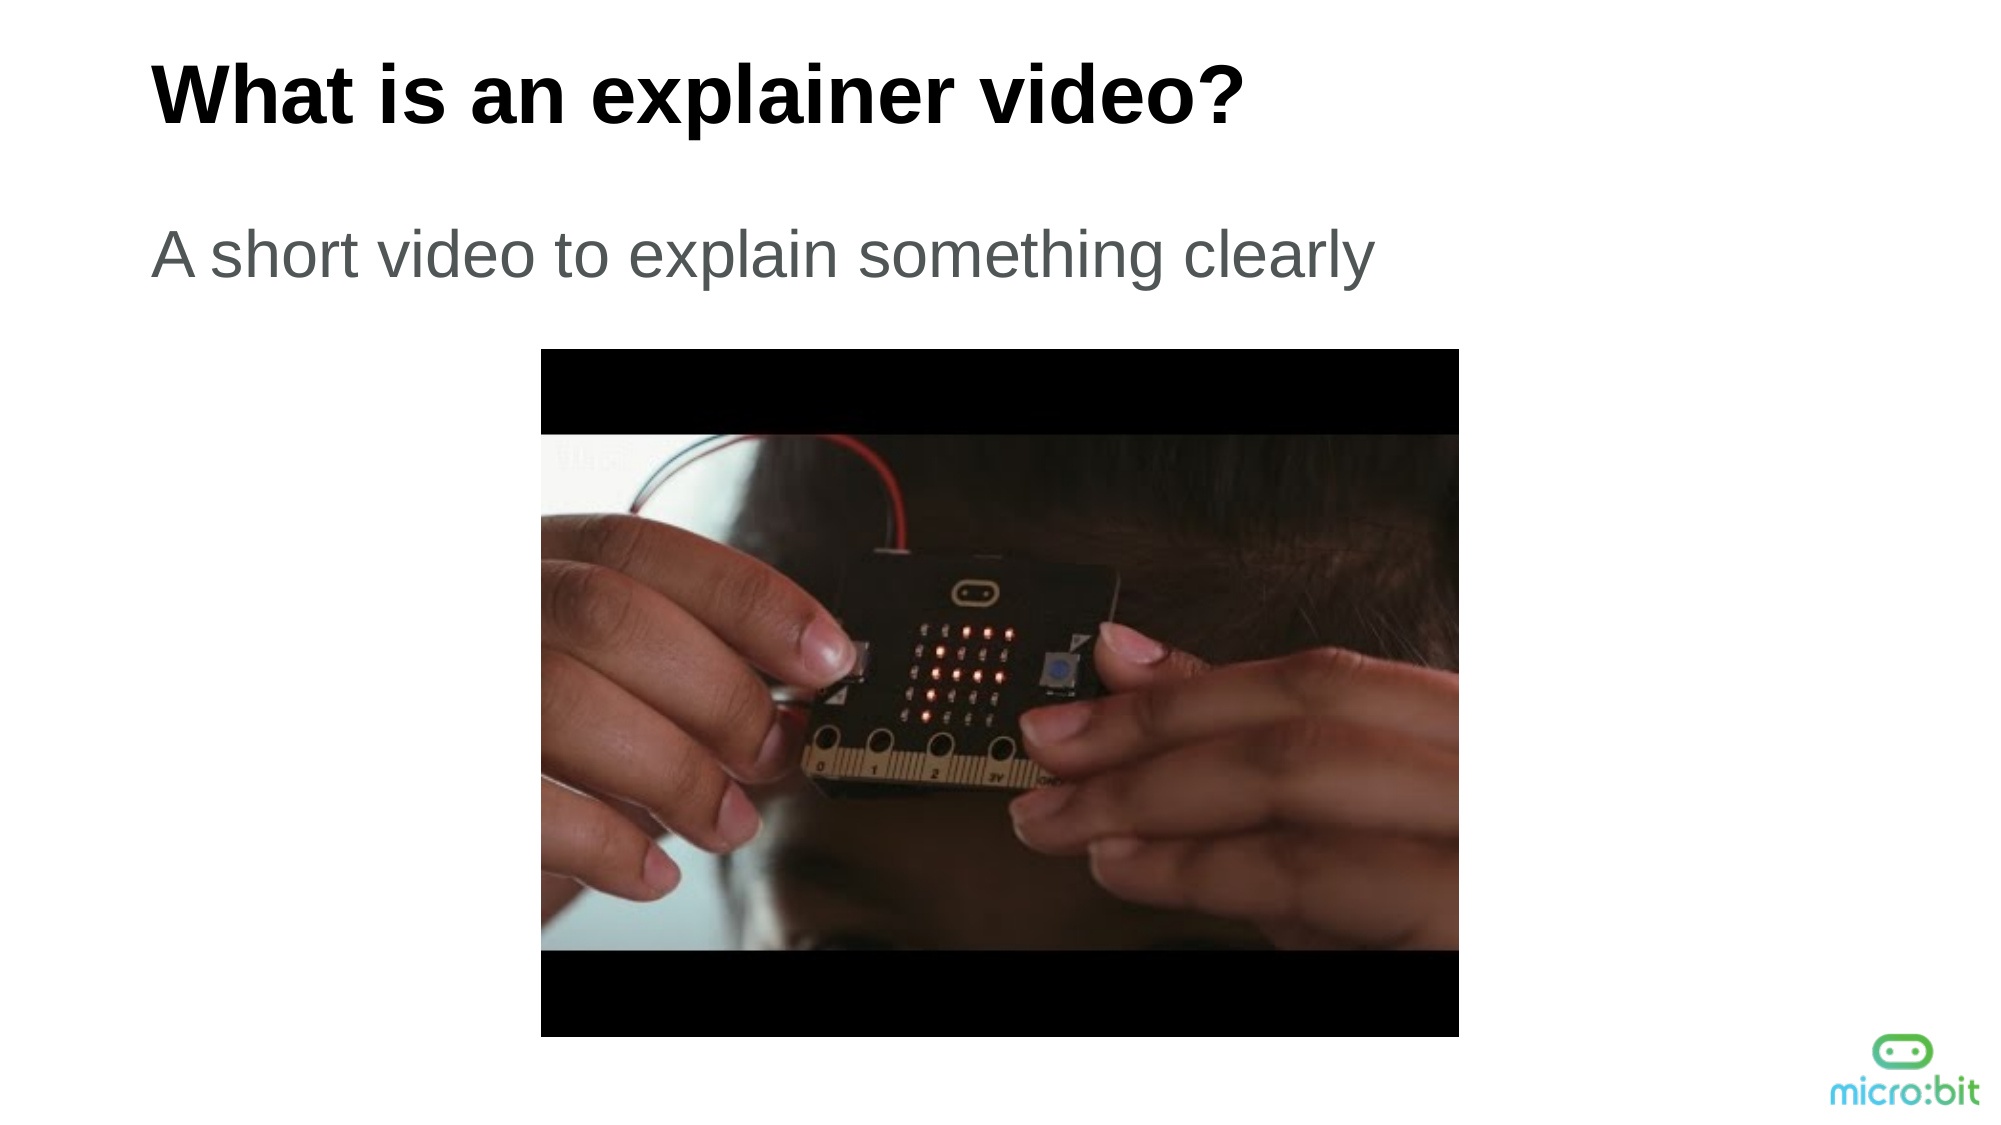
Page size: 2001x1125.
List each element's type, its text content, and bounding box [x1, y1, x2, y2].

text_box A short video to explain something clearly [136, 123, 1889, 420]
picture [1830, 1029, 1980, 1106]
text_box What is an explainer video? [136, 26, 1889, 123]
picture [541, 348, 1459, 1037]
